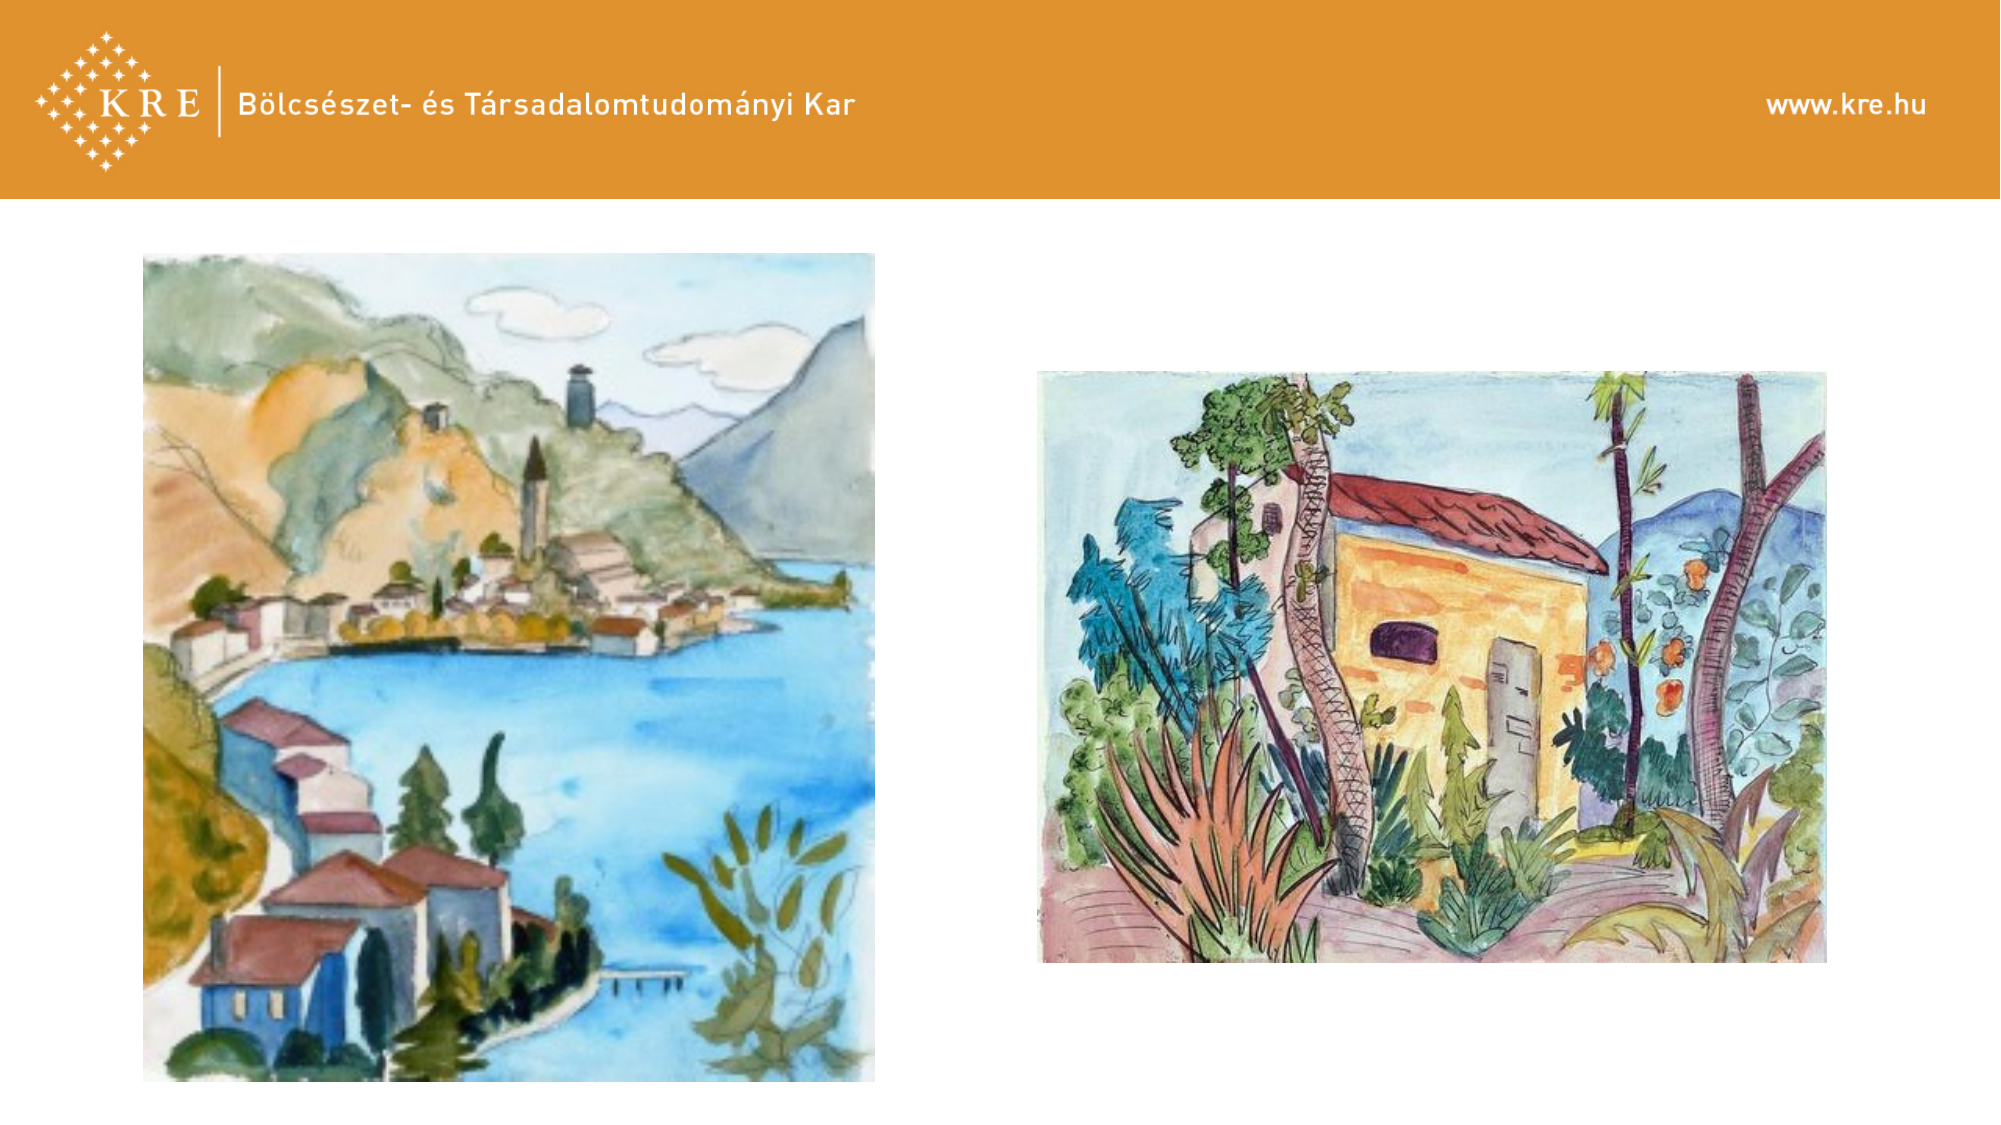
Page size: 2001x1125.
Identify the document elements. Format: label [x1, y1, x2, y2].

list [143, 253, 875, 1082]
list [1037, 372, 1827, 963]
picture [0, 0, 2000, 199]
